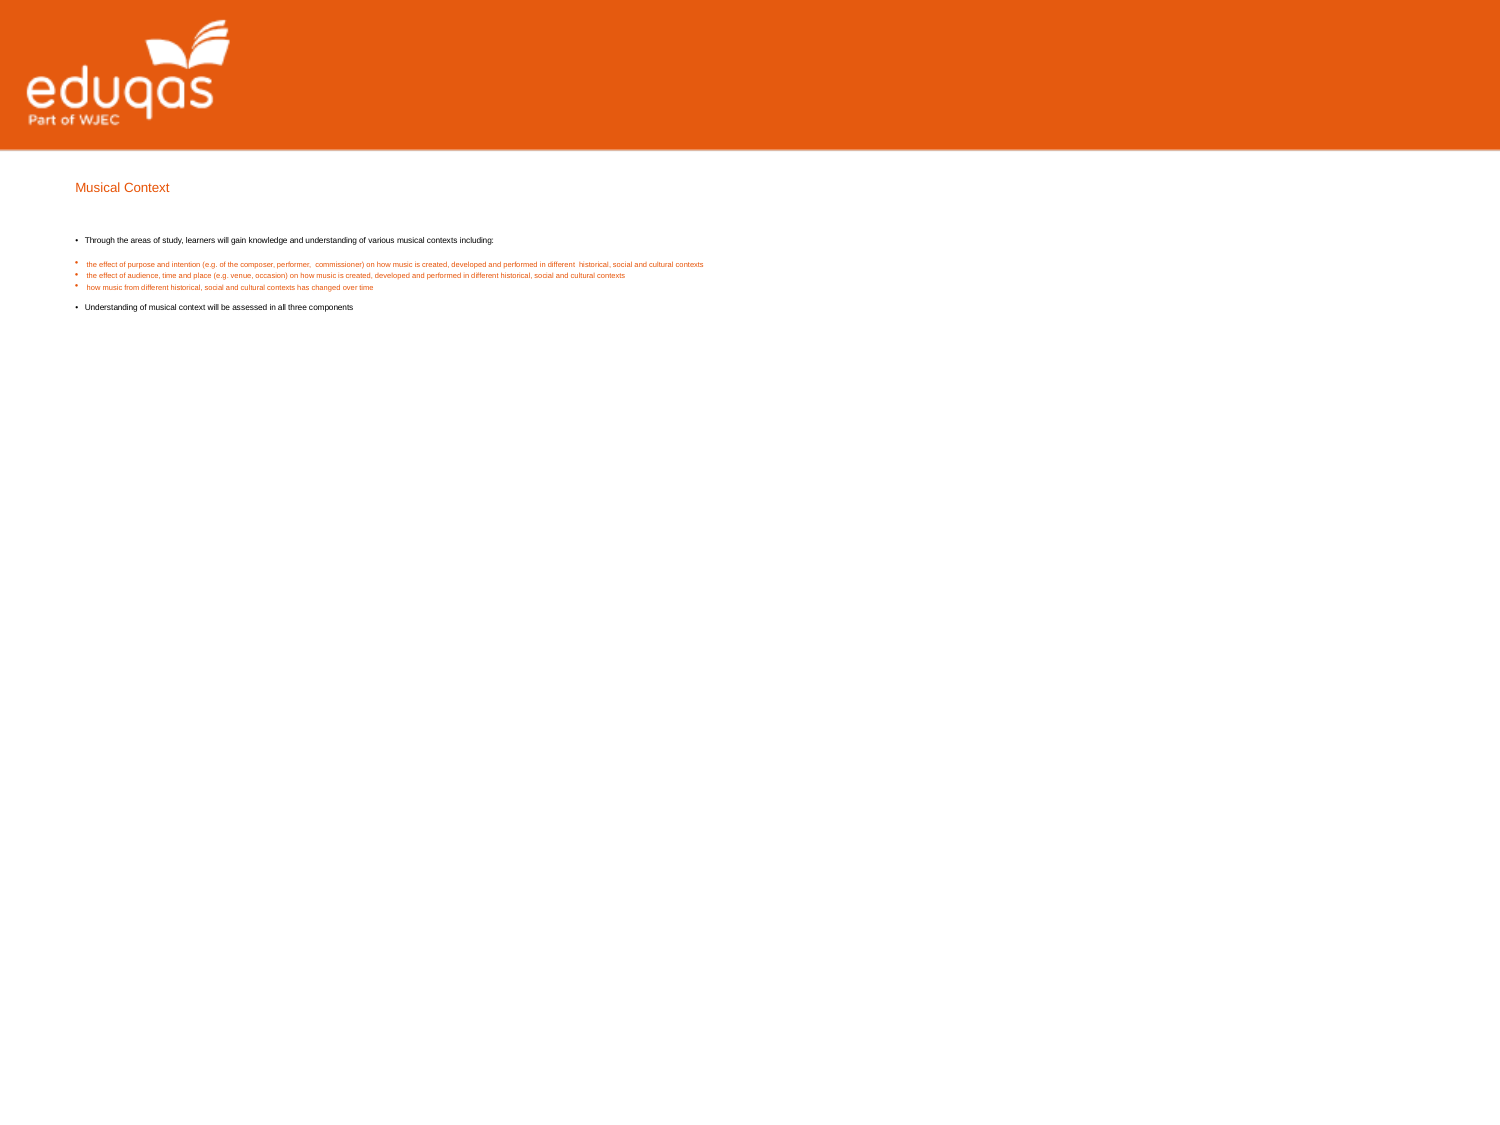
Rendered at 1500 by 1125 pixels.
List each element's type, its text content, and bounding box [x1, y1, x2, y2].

list Musical Context Through the areas of study, learners will gain knowledge and understanding of various musical contexts including: the effect of purpose and intention (e.g. of the composer, performer, commissioner) on how music is created, developed and performed in different historical, social and cultural contexts the effect of audience, time and place (e.g. venue, occasion) on how music is created, developed and performed in different historical, social and cultural contexts how music from different historical, social and cultural contexts has changed over time Understanding of musical context will be assessed in all three components [60, 171, 1442, 343]
picture [0, 0, 1500, 215]
